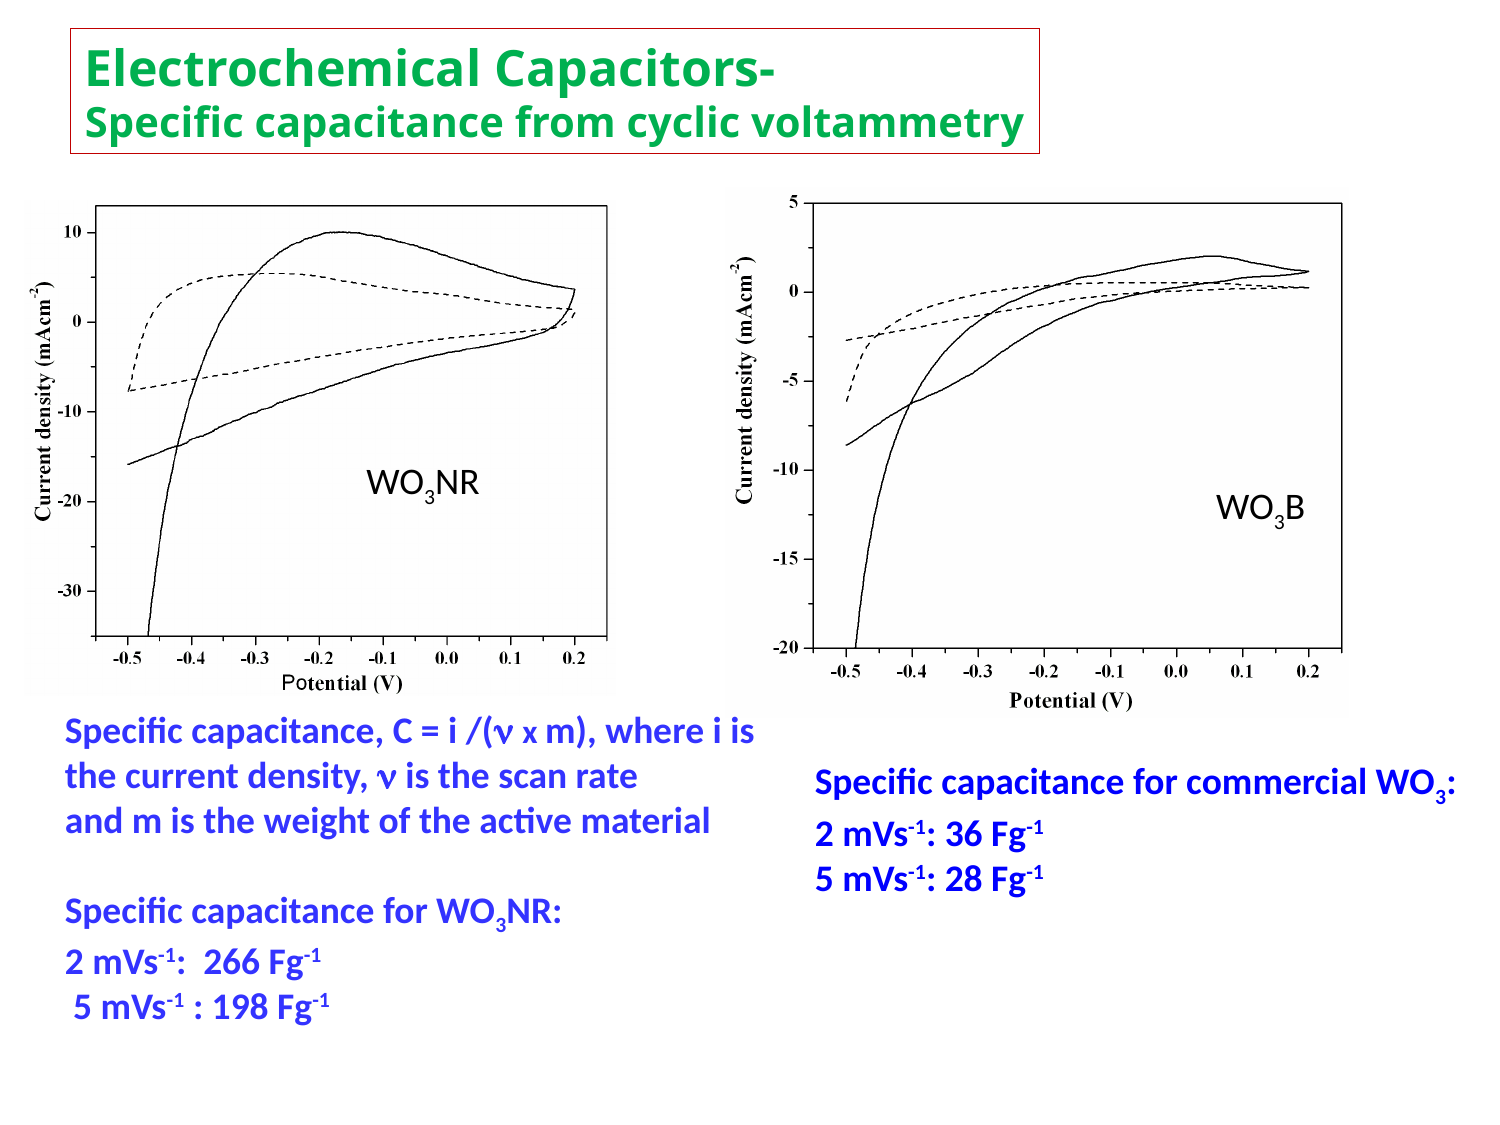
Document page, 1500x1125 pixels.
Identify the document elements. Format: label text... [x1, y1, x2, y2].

text_box Specific capacitance, C = i /( x m), where i is the current density,  is the scan rate and m is the weight of the active material Specific capacitance for WO3NR: 2 mVs-1: 266 Fg-1 5 mVs-1 : 198 Fg-1 [49, 727, 800, 1035]
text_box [24, 187, 1349, 719]
text_box Electrochemical Capacitors- Specific capacitance from cyclic voltammetry [70, 28, 1040, 154]
text_box Specific capacitance for commercial WO3: 2 mVs-1: 36 Fg-1 5 mVs-1: 28 Fg-1 [799, 749, 1500, 906]
